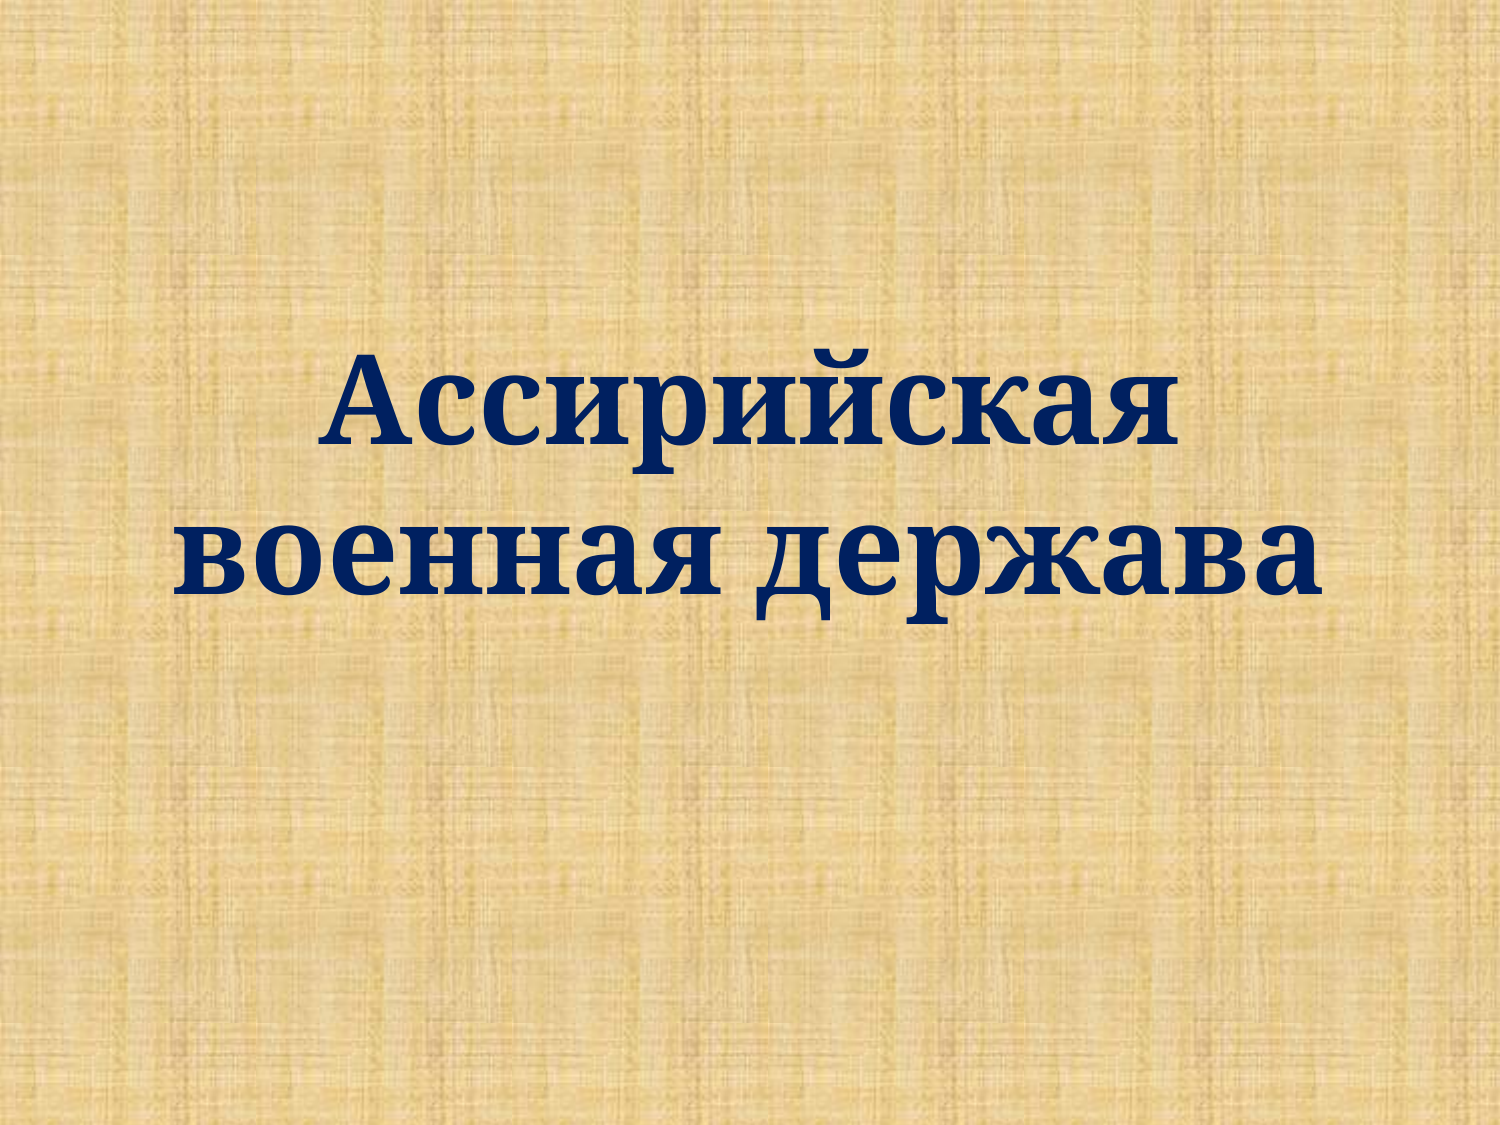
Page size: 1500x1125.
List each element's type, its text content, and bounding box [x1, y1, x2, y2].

title Ассирийская военная держава [112, 349, 1388, 591]
picture [0, 0, 1500, 1125]
